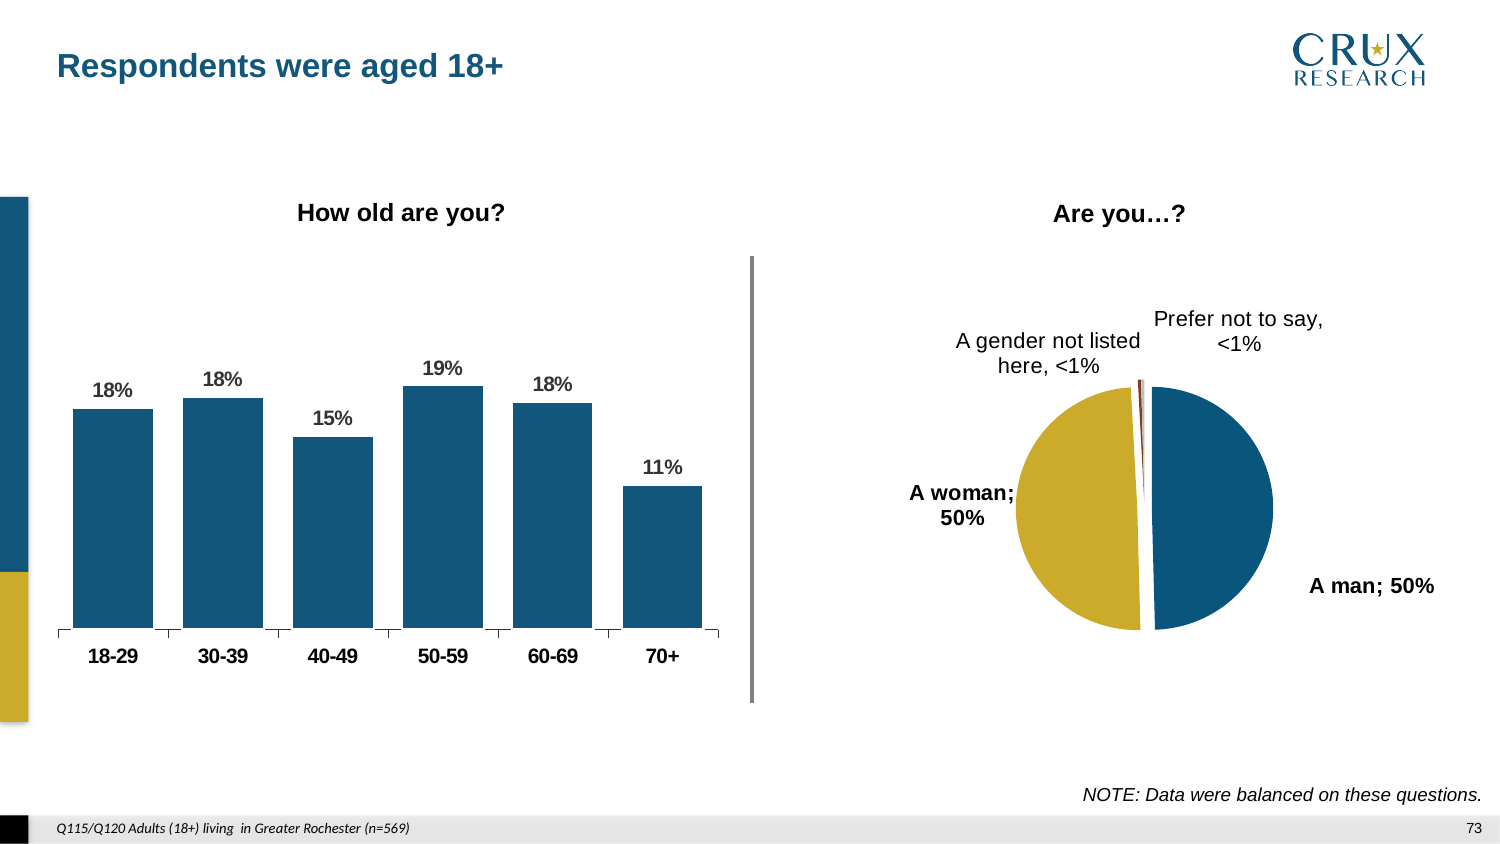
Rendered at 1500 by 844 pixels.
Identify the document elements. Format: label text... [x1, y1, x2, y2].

text_box Q115/Q120 Adults (18+) living in Greater Rochester (n=569) [41, 811, 1030, 844]
text_box NOTE: Data were balanced on these questions. [945, 775, 1498, 813]
chart [852, 284, 1463, 669]
picture [1293, 33, 1425, 86]
text_box Are you…? [837, 190, 1402, 236]
slide_number 72 [1147, 815, 1498, 841]
title Respondents were aged 18+ [41, 36, 1320, 112]
text_box How old are you? [136, 189, 667, 235]
chart [16, 313, 737, 703]
